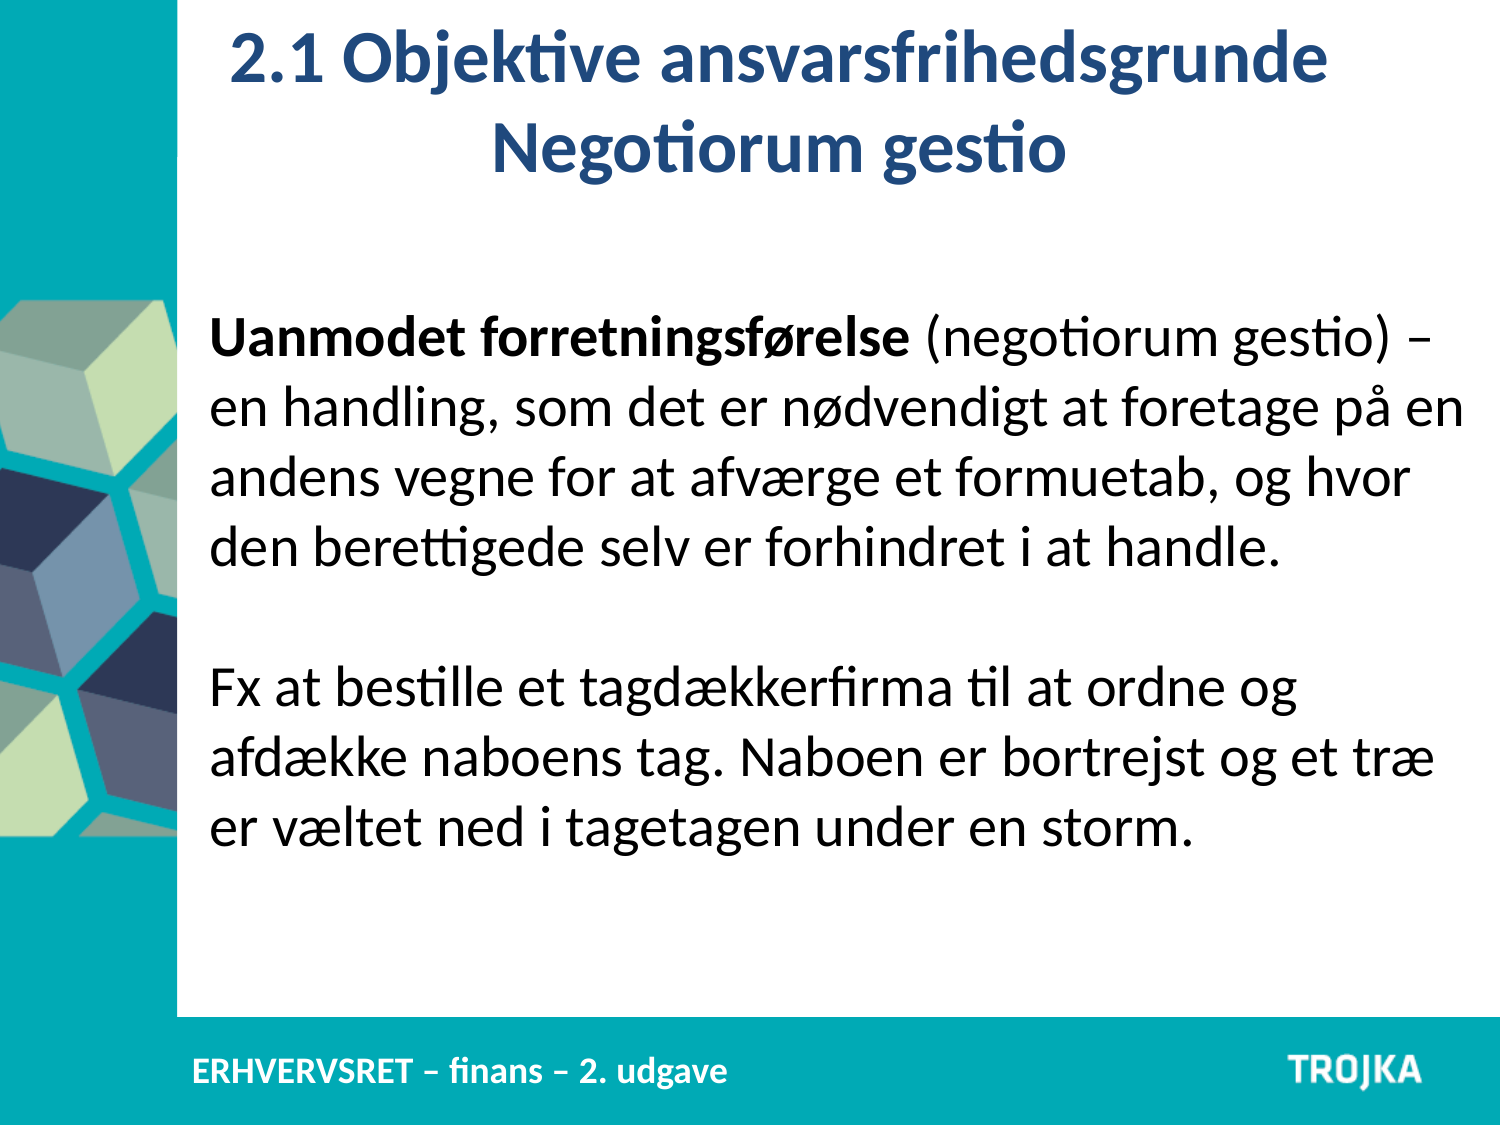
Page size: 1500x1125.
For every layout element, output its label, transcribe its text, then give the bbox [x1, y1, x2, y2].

text_box Uanmodet forretningsførelse (negotiorum gestio) – en handling, som det er nødvendigt at foretage på en andens vegne for at afværge et formuetab, og hvor den berettigede selv er forhindret i at handle. Fx at bestille et tagdækkerfirma til at ordne og afdække naboens tag. Naboen er bortrejst og et træ er væltet ned i tagetagen under en storm. [194, 290, 1483, 866]
text_box 2.1 Objektive ansvarsfrihedsgrunde Negotiorum gestio [59, 0, 1500, 195]
